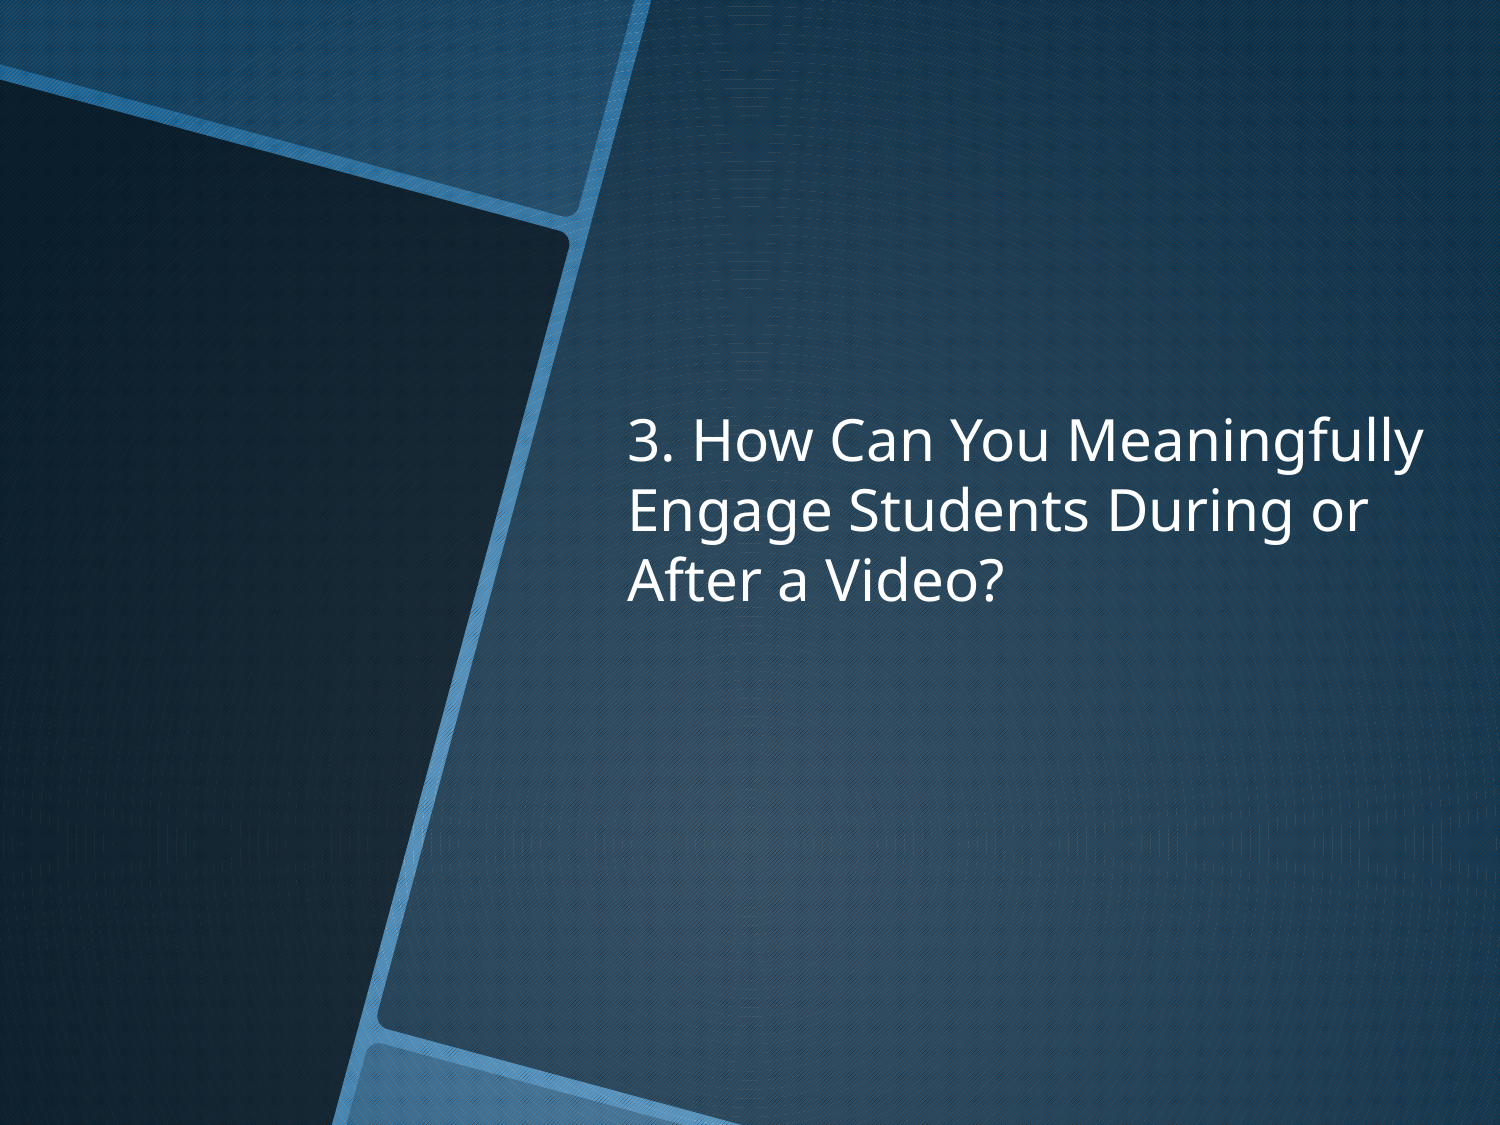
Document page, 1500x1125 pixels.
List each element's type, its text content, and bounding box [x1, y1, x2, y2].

list 3. How Can You Meaningfully Engage Students During or After a Video? [612, 91, 1450, 925]
